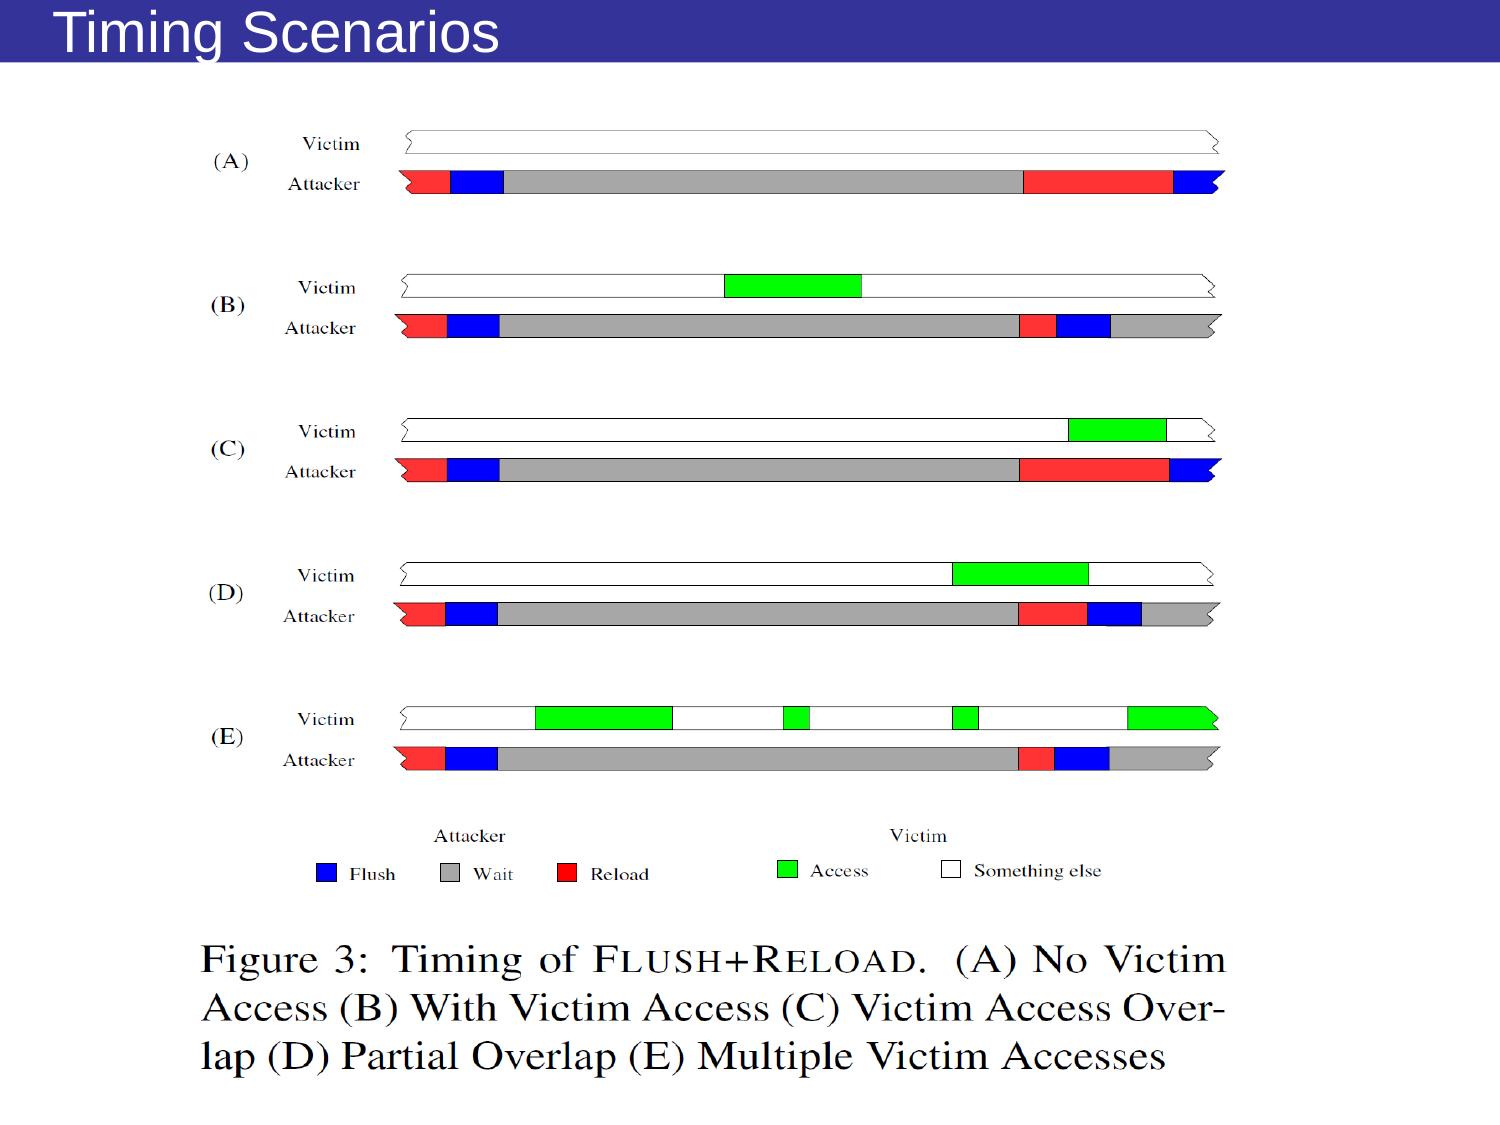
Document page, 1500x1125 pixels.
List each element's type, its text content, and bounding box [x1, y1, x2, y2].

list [174, 87, 1326, 1101]
title Timing Scenarios [37, 7, 1426, 51]
